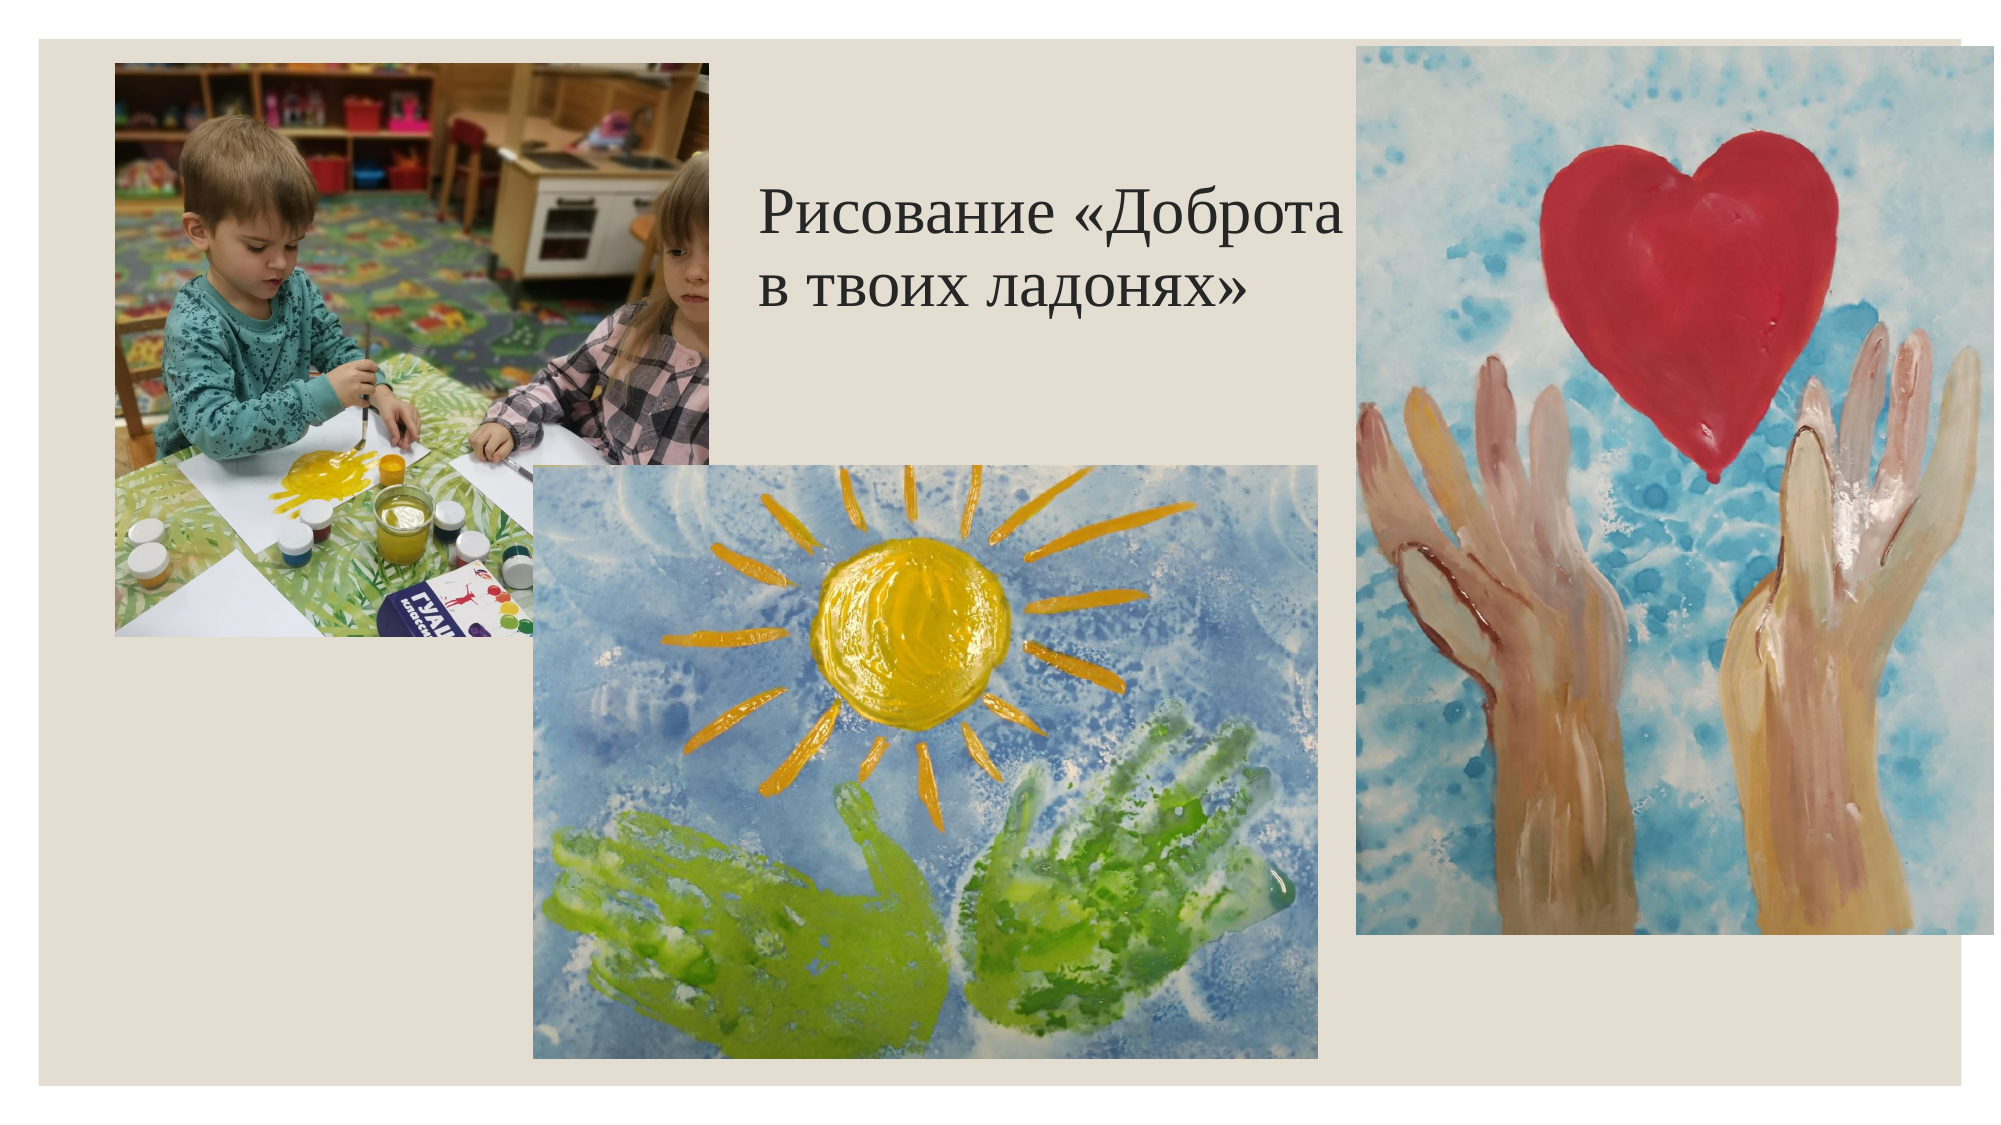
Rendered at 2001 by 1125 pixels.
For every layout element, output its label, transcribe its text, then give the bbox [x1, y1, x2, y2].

title Рисование «Доброта в твоих ладонях» [743, 40, 1375, 457]
picture [533, 465, 1318, 1059]
picture [1356, 46, 1994, 935]
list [115, 63, 709, 638]
